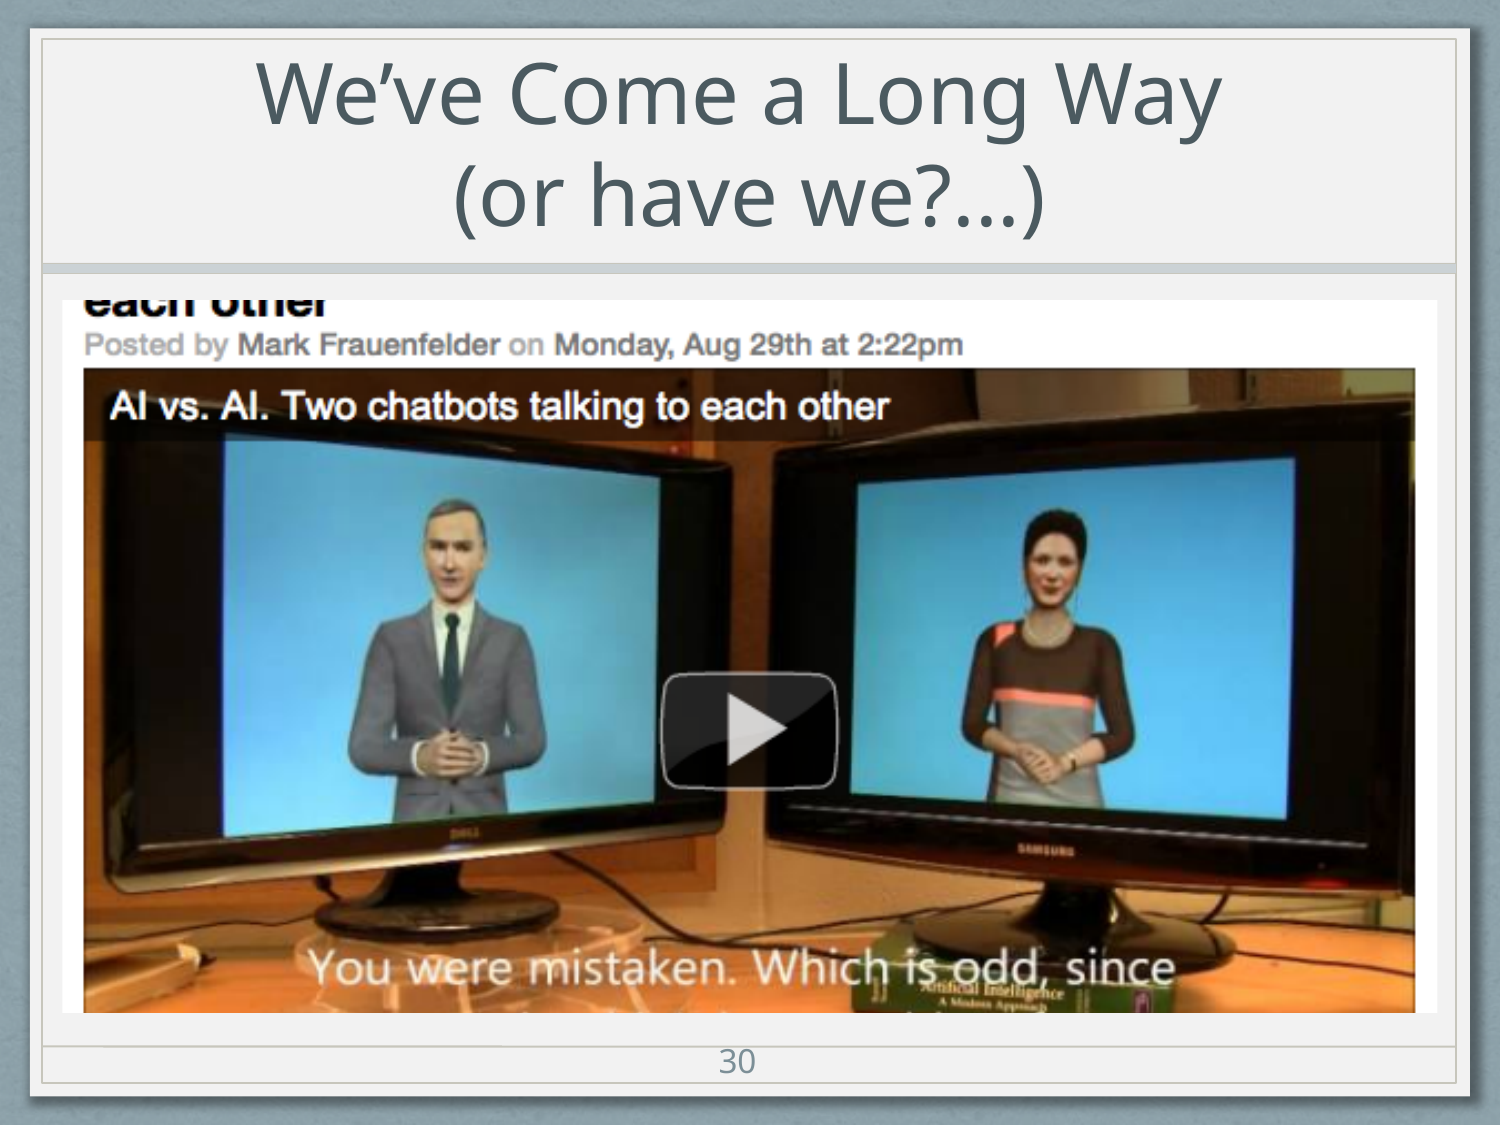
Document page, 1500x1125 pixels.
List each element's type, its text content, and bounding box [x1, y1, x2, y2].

title We’ve Come a Long Way (or have we?...) [62, 31, 1438, 251]
slide_number 30 [675, 1041, 800, 1085]
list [61, 299, 1438, 1013]
